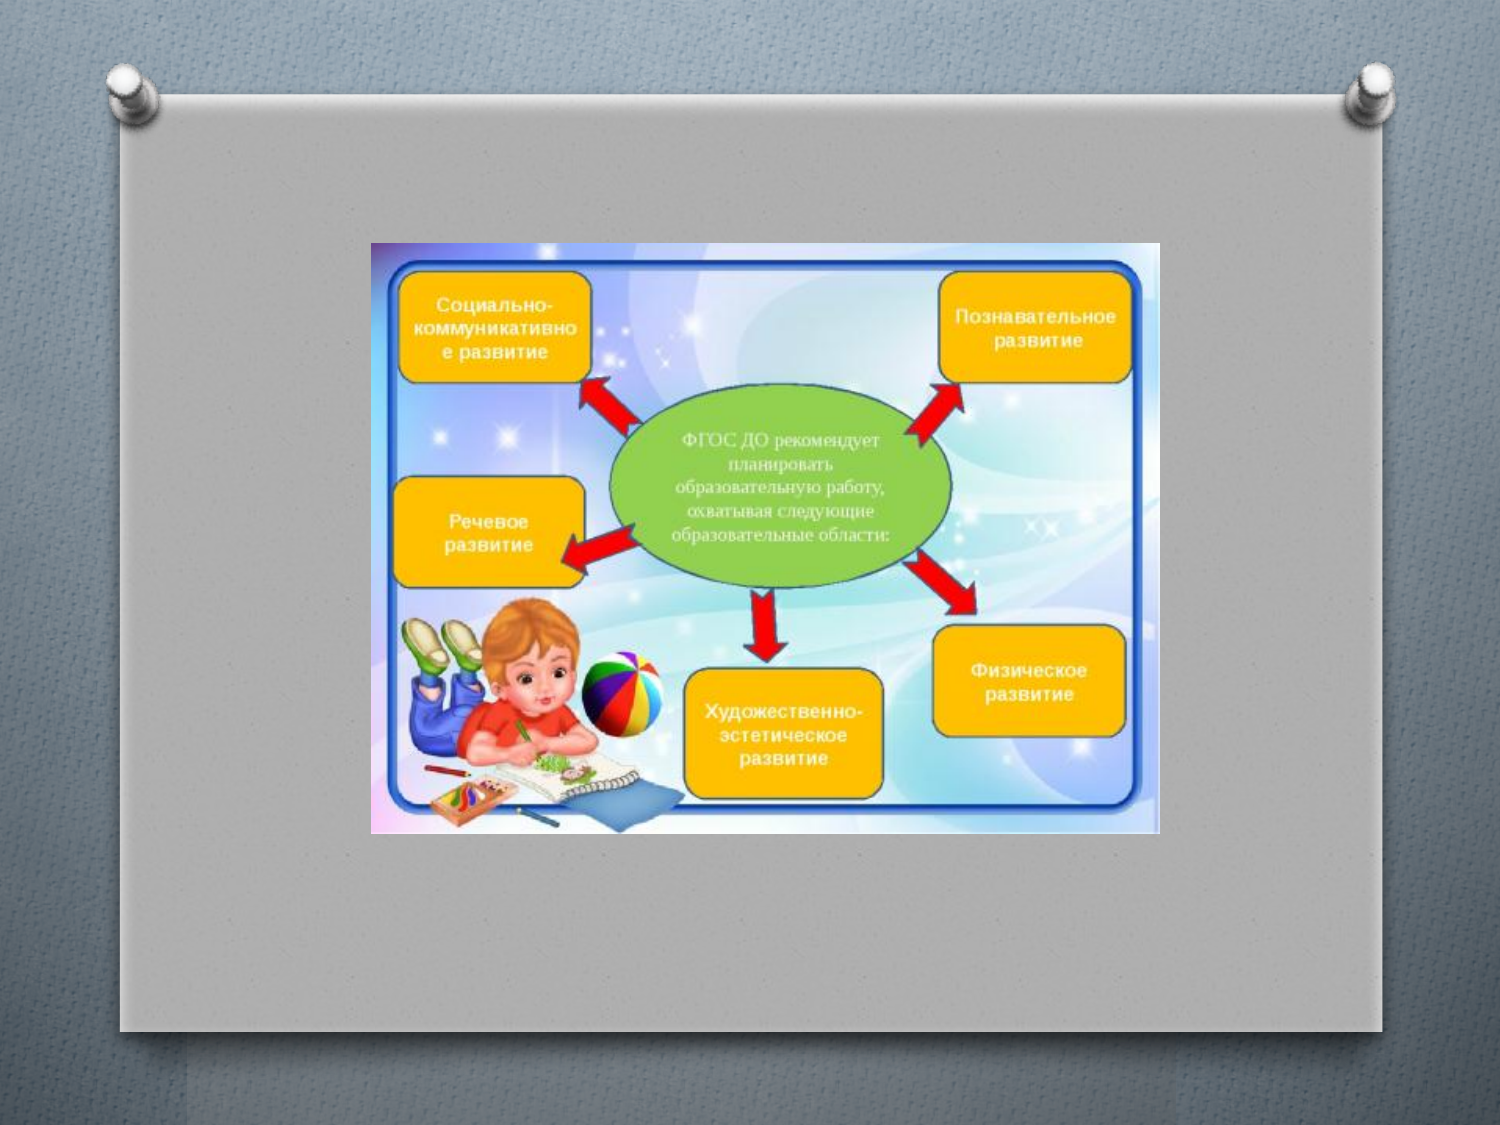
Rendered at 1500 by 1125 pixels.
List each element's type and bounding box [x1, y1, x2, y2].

picture [371, 243, 1160, 835]
picture [1317, 36, 1439, 156]
picture [76, 30, 198, 153]
